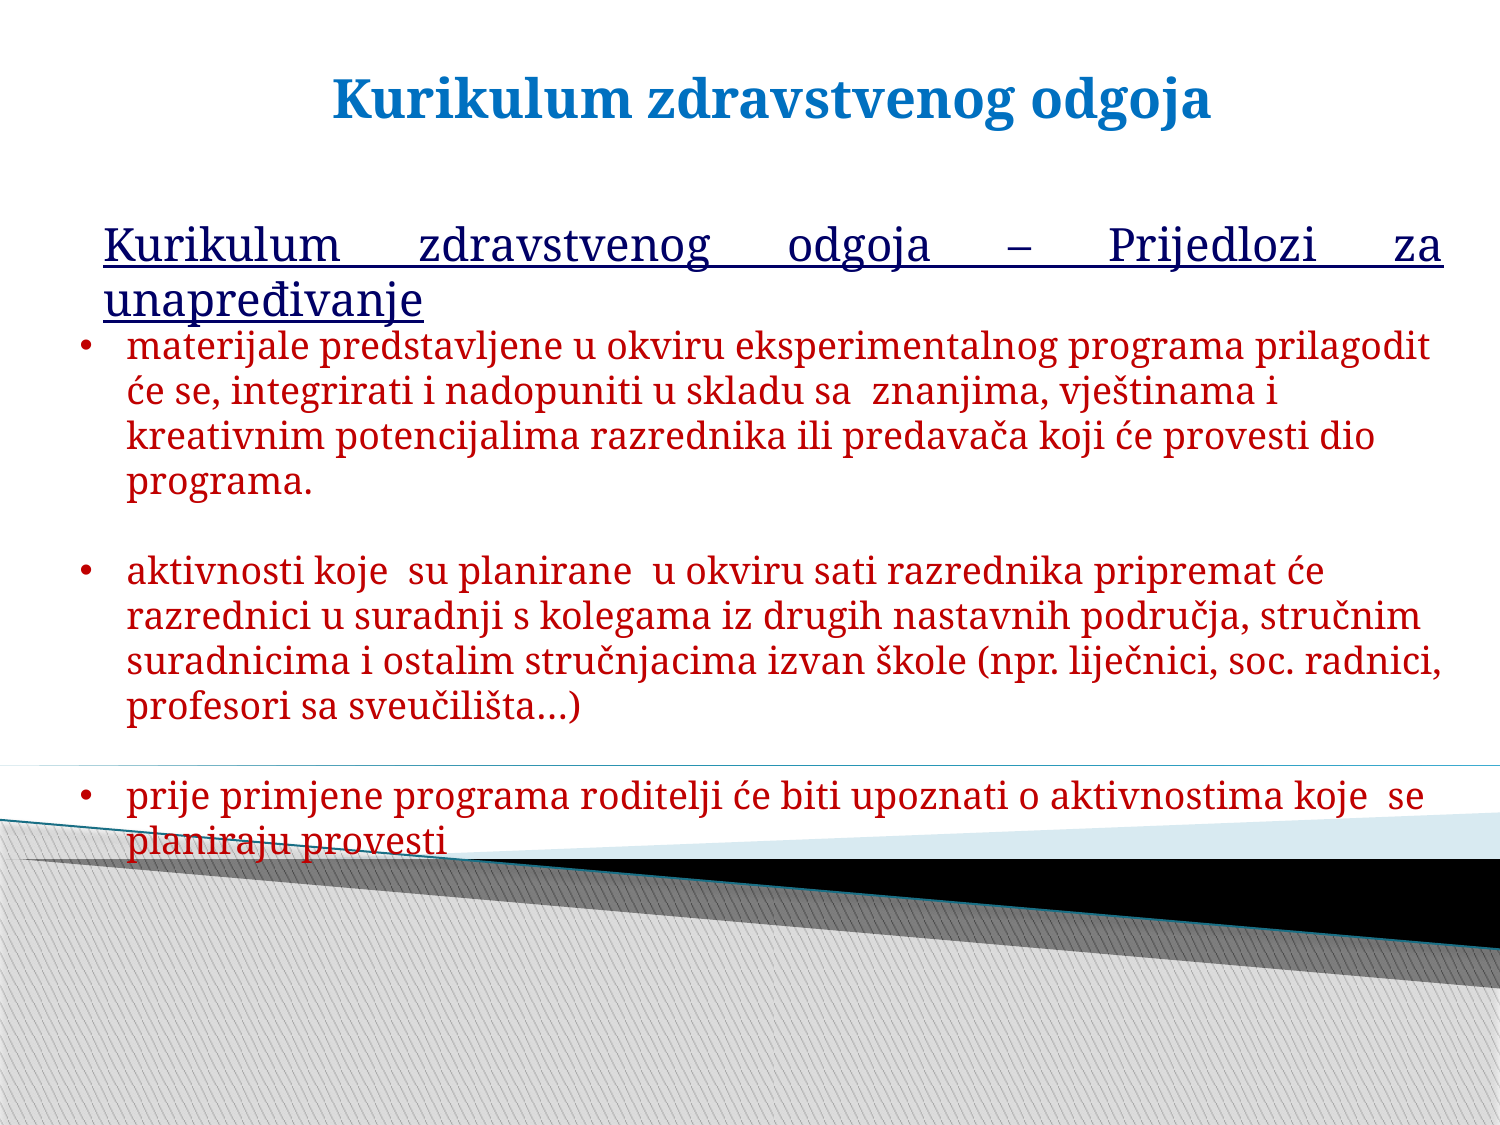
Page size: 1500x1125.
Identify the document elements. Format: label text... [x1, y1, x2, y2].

text_box Kurikulum zdravstvenog odgoja – Prijedlozi za unapređivanje [88, 207, 1459, 333]
text_box materijale predstavljene u okviru eksperimentalnog programa prilagodit će se, integrirati i nadopuniti u skladu sa znanjima, vještinama i kreativnim potencijalima razrednika ili predavača koji će provesti dio programa. aktivnosti koje su planirane u okviru sati razrednika pripremat će razrednici u suradnji s kolegama iz drugih nastavnih područja, stručnim suradnicima i ostalim stručnjacima izvan škole (npr. liječnici, soc. radnici, profesori sa sveučilišta…) prije primjene programa roditelji će biti upoznati o aktivnostima koje se planiraju provesti [64, 314, 1459, 869]
picture [131, 869, 1500, 989]
title Kurikulum zdravstvenog odgoja [112, 54, 1435, 138]
picture [5, 859, 64, 864]
